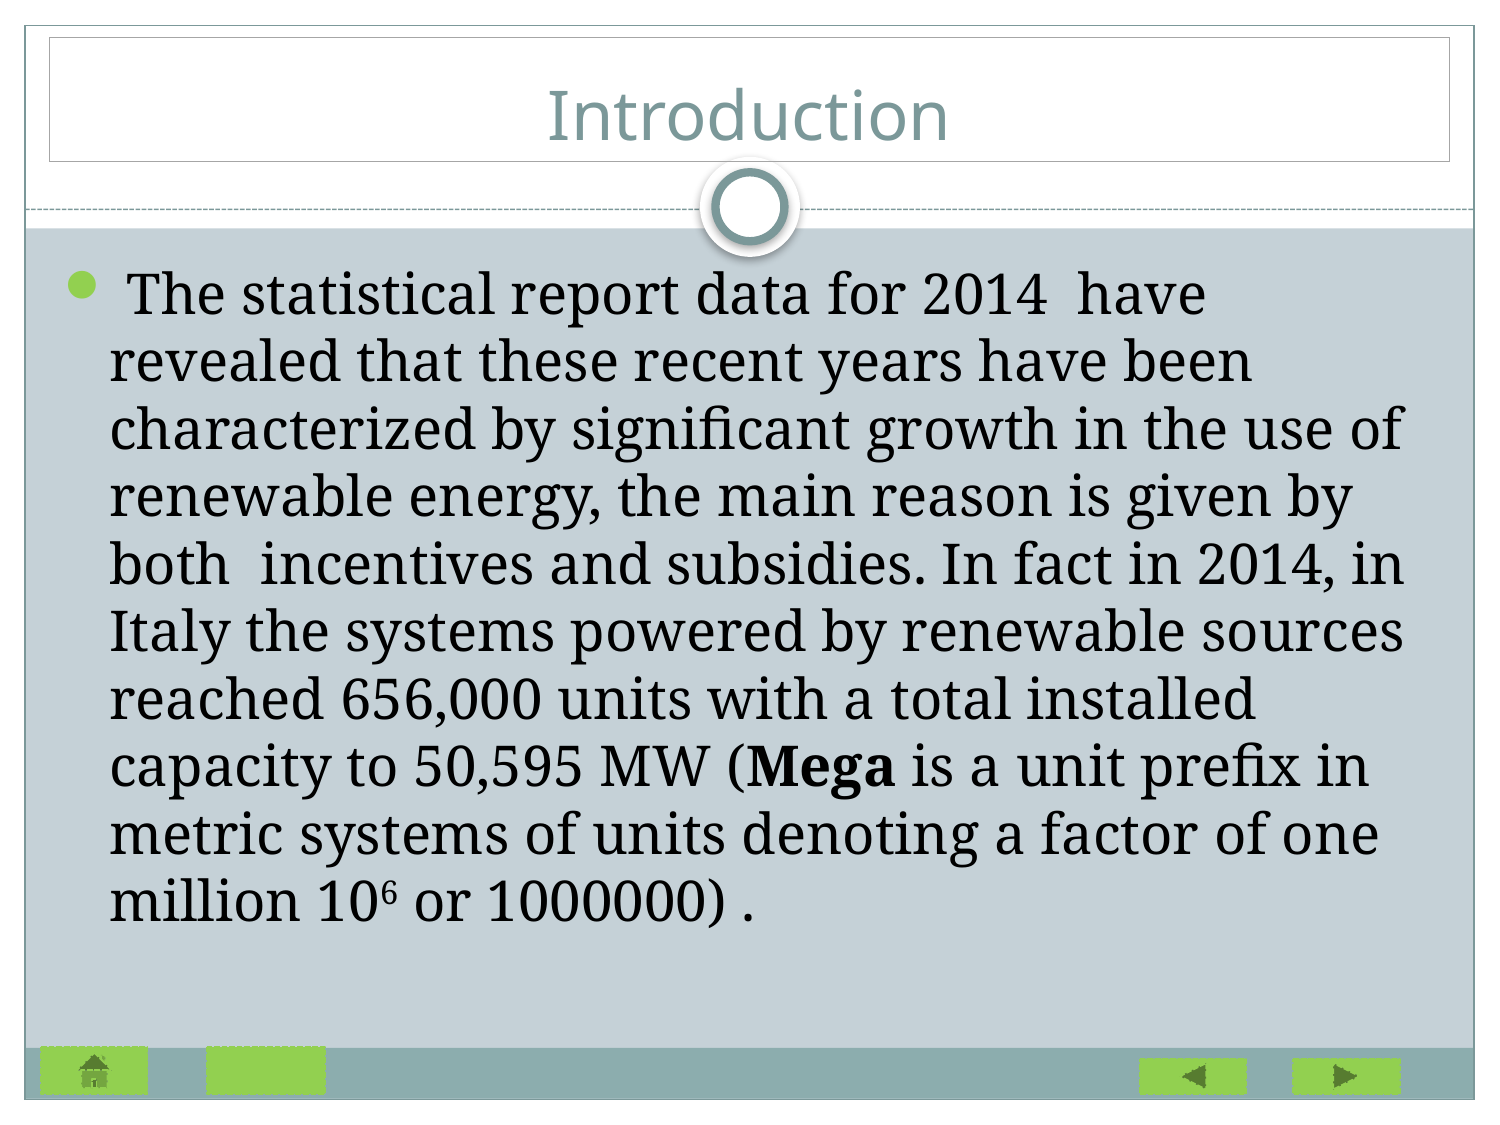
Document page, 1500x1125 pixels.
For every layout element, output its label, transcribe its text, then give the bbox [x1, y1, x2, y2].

text_box [206, 1046, 326, 1095]
text_box [1139, 1058, 1247, 1095]
text_box [40, 1046, 148, 1095]
title Introduction [49, 37, 1450, 162]
text_box [1292, 1058, 1401, 1095]
list The statistical report data for 2014 have revealed that these recent years have been characterized by significant growth in the use of renewable energy, the main reason is given by both incentives and subsidies. In fact in 2014, in Italy the systems powered by renewable sources reached 656,000 units with a total installed capacity to 50,595 MW (Mega is a unit prefix in metric systems of units denoting a factor of one million 106 or 1000000) . [49, 250, 1445, 1001]
